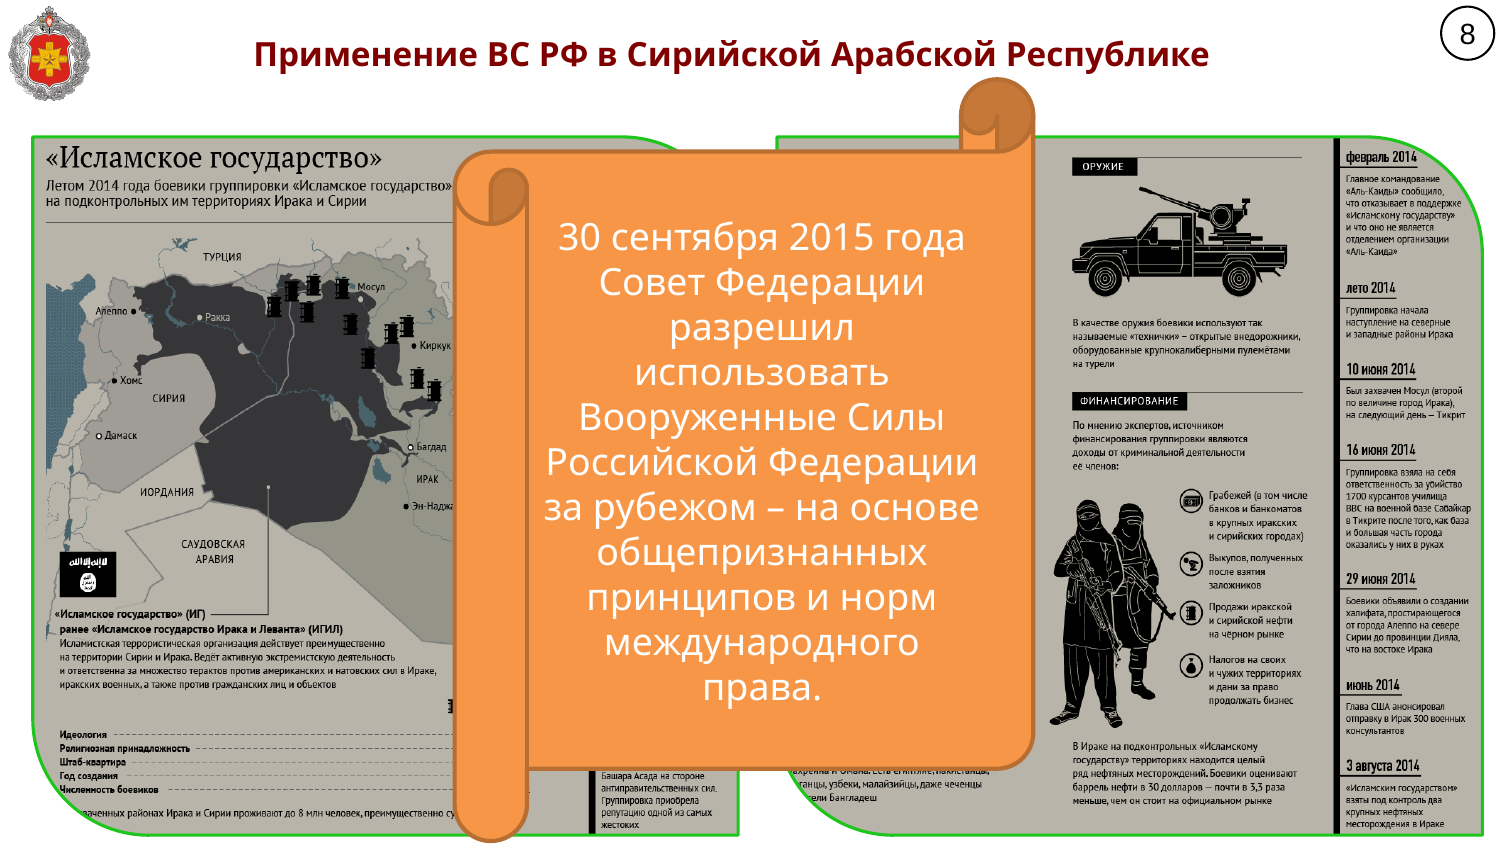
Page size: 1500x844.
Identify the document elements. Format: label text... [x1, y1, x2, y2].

text_box Применение ВС РФ в Сирийской Арабской Республике [112, 33, 1353, 80]
text_box 30 сентября 2015 года Совет Федерации разрешил использовать Вооруженные Силы Российской Федерации за рубежом – на основе общепризнанных принципов и норм международного права. [452, 77, 1036, 844]
text_box [776, 136, 958, 149]
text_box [7, 5, 91, 102]
slide_number 8 [1439, 4, 1497, 62]
text_box [515, 771, 739, 836]
text_box [789, 136, 1483, 836]
text_box [32, 136, 674, 836]
